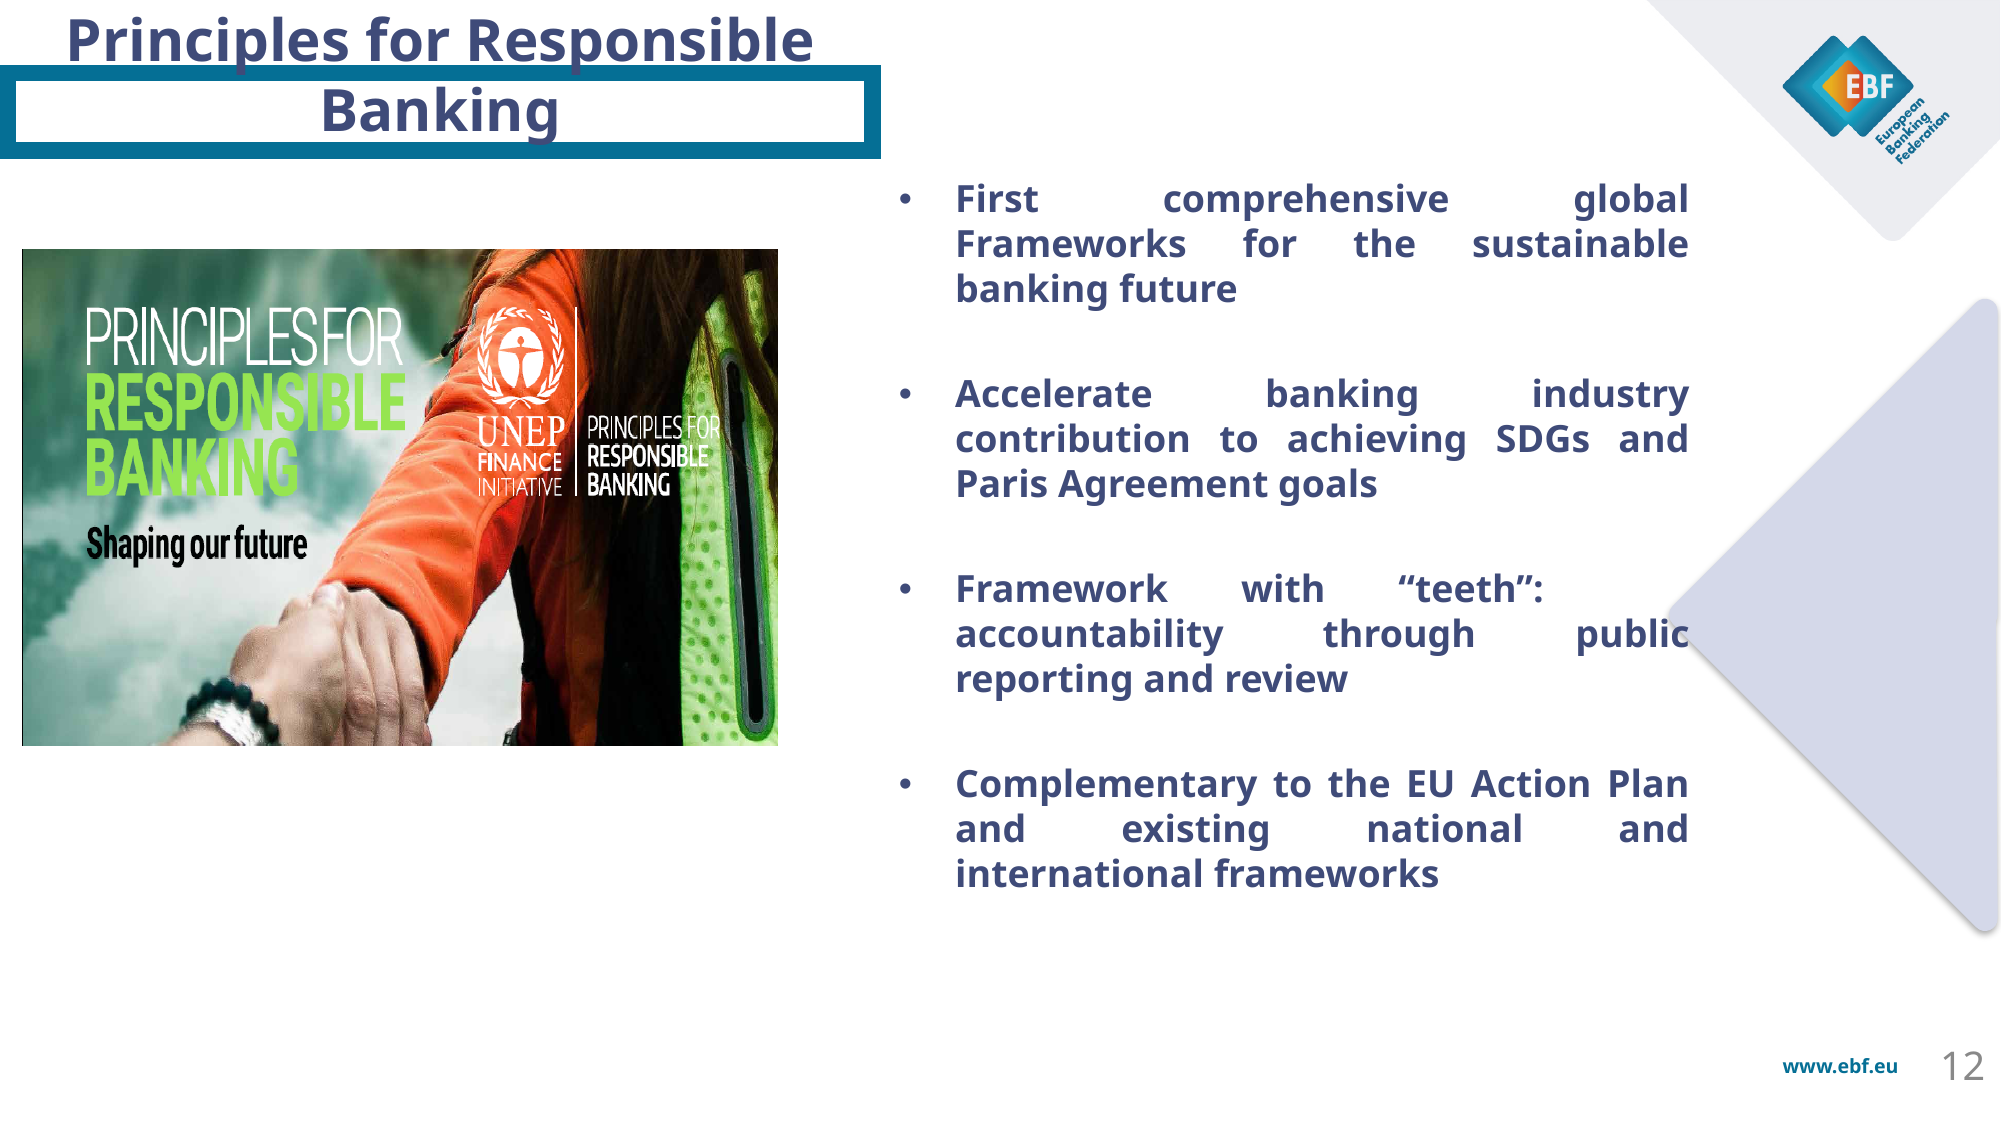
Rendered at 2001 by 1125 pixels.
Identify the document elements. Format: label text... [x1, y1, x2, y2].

picture [21, 249, 778, 747]
picture [1566, 0, 2000, 262]
text_box 12 [1705, 1038, 2000, 1099]
text_box First comprehensive global Frameworks for the sustainable banking future Accelerate banking industry contribution to achieving SDGs and Paris Agreement goals Framework with “teeth”: accountability through public reporting and review Complementary to the EU Action Plan and existing national and international frameworks [840, 168, 1705, 1099]
list Principles for Responsible Banking [0, 65, 881, 159]
